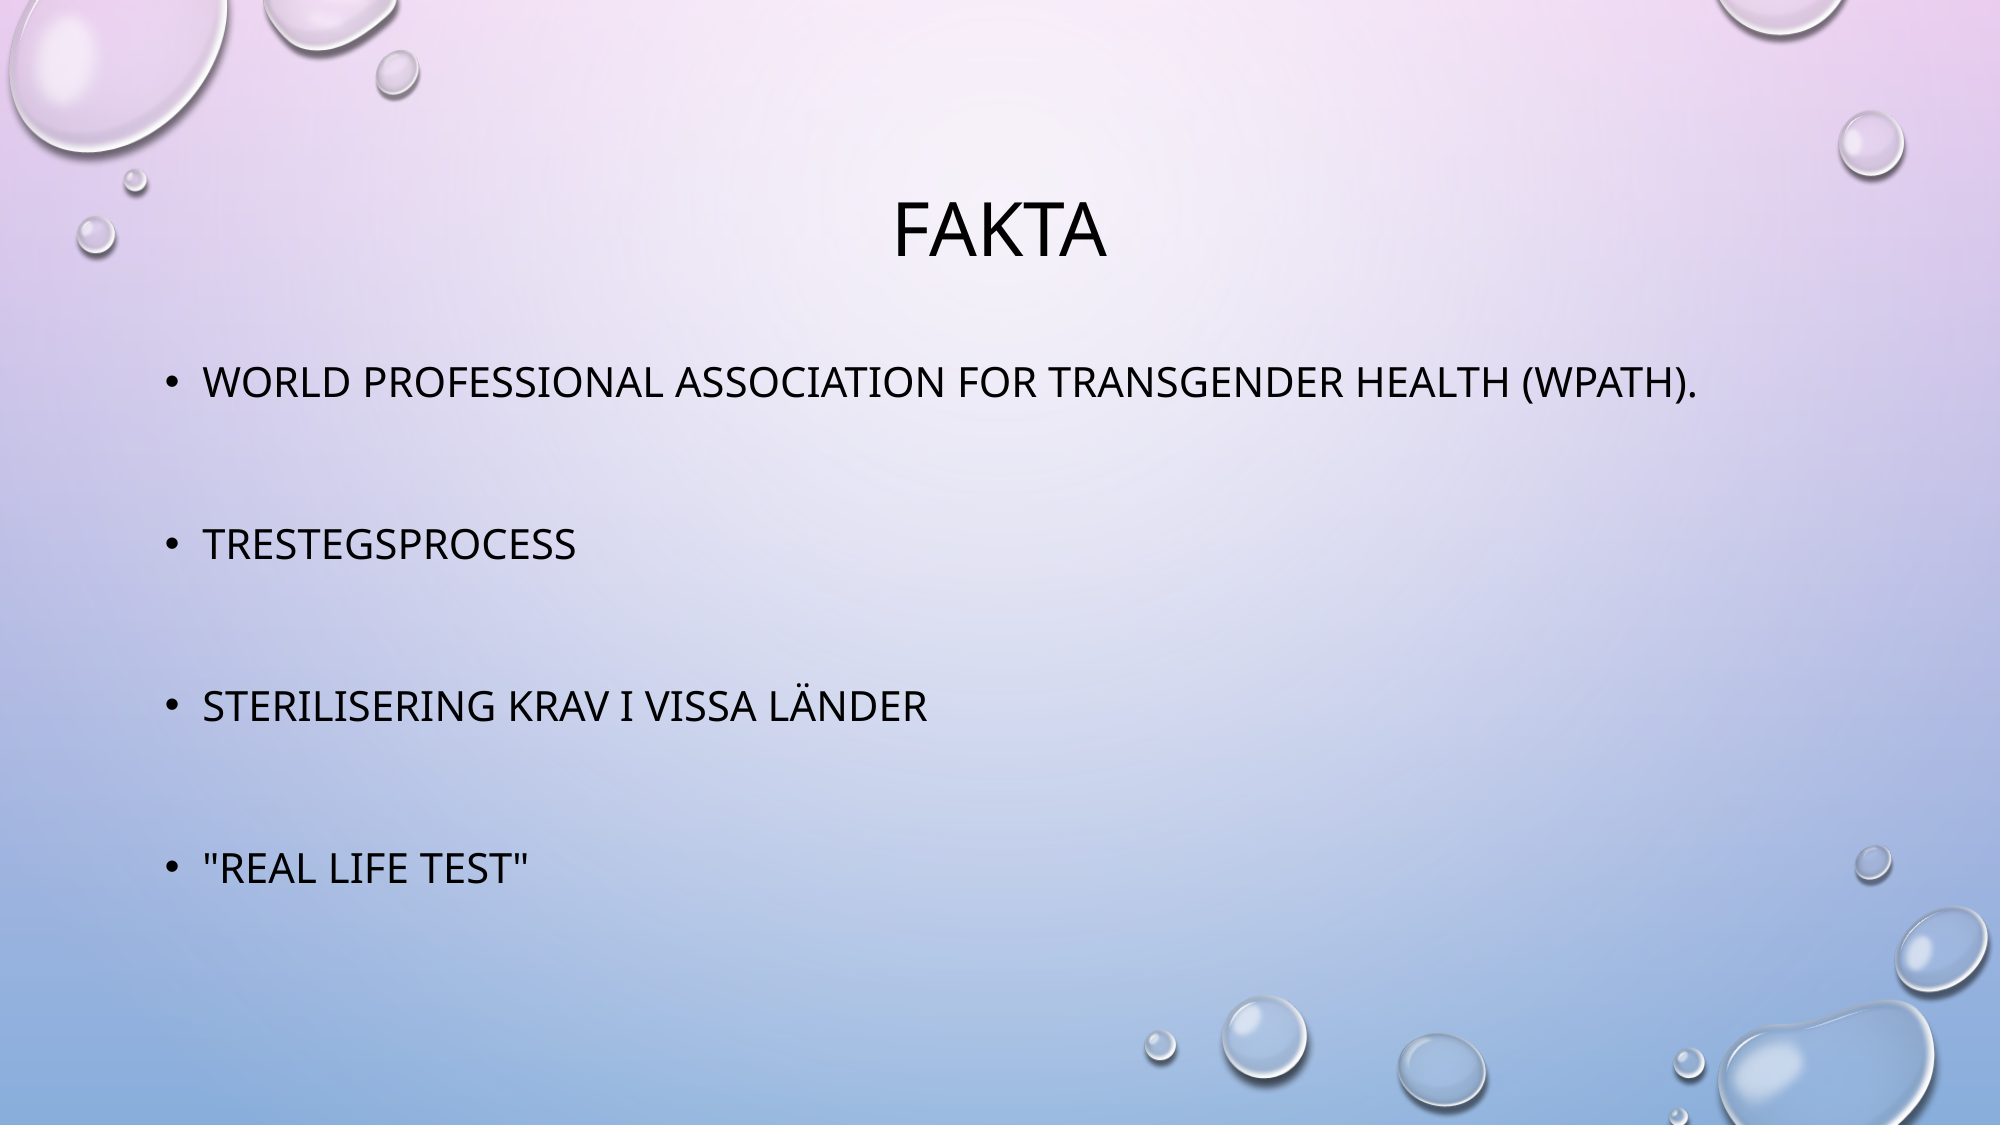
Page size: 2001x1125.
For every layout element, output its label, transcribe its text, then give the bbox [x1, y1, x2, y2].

list World Professional Association for Transgender Health (WPATH). TRESTEGSPROCESS STERILISERING KRAV I VISSA LÄNDER "REAL LIFE TEST" [149, 338, 1850, 950]
picture [0, 0, 2000, 1125]
title fakta [149, 101, 1851, 364]
